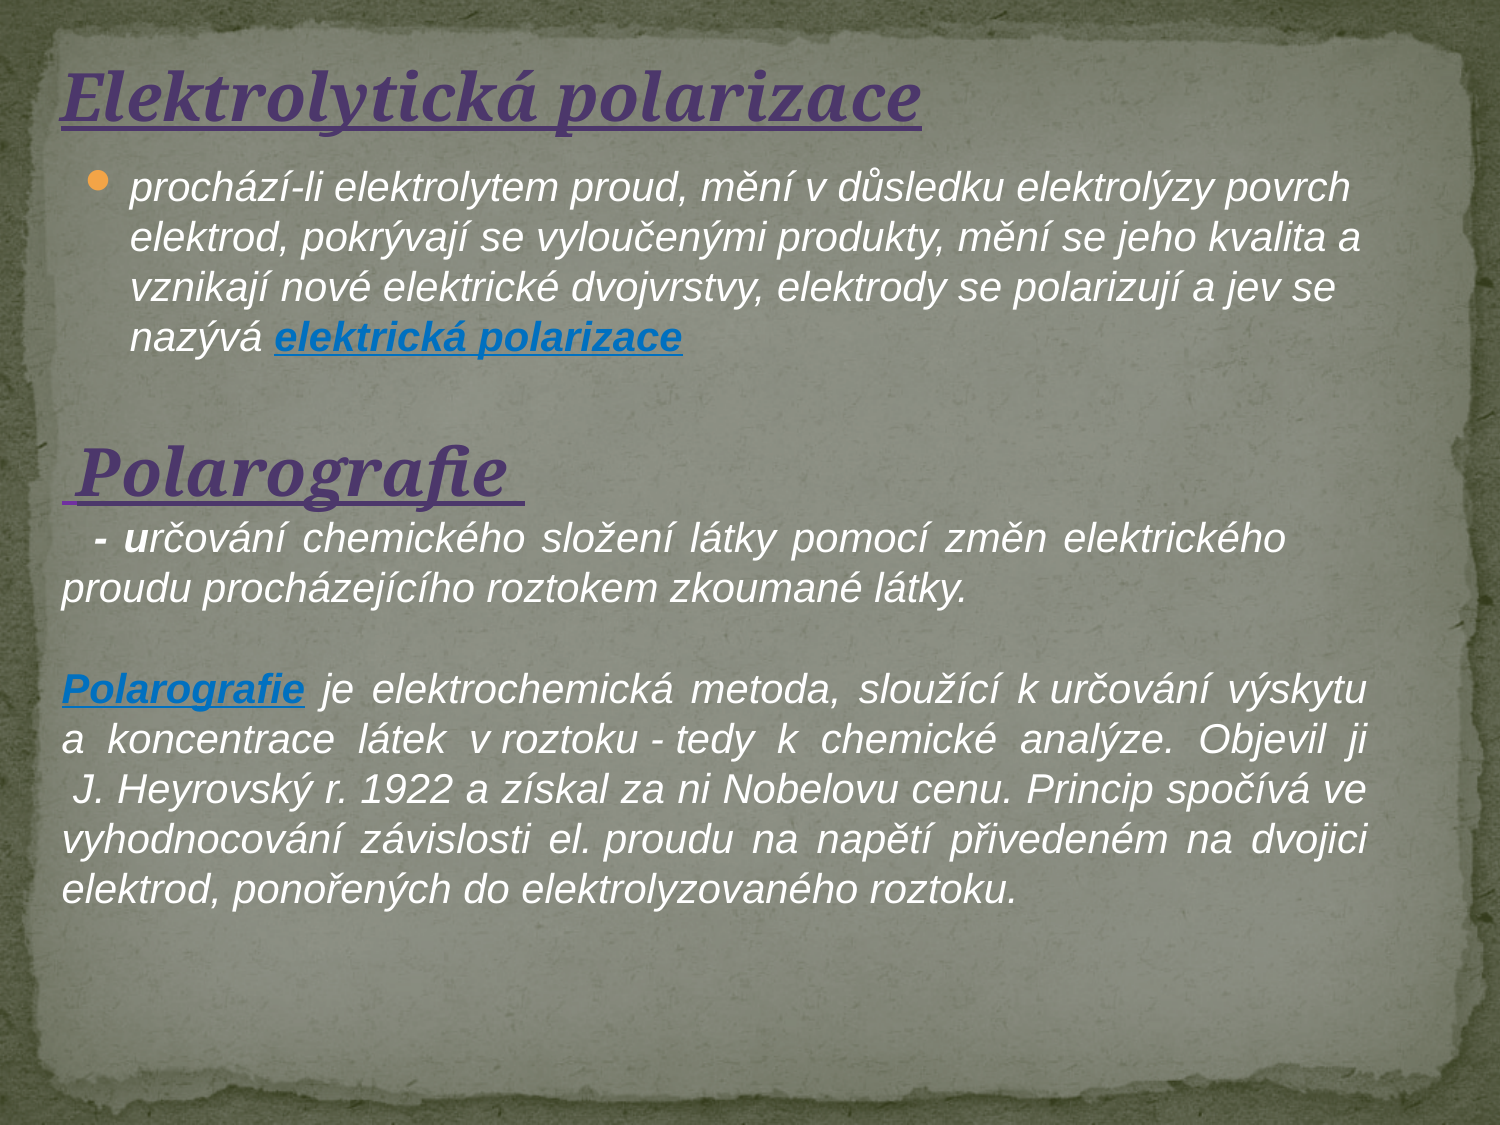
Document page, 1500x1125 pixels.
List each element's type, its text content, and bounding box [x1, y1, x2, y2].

list prochází-li elektrolytem proud, mění v důsledku elektrolýzy povrch elektrod, pokrývají se vyloučenými produkty, mění se jeho kvalita a vznikají nové elektrické dvojvrstvy, elektrody se polarizují a jev se nazývá elektrická polarizace [70, 188, 1383, 387]
list Elektrolytická polarizace [0, 46, 1383, 188]
list Polarografie [46, 421, 663, 503]
text_box - určování chemického složení látky pomocí změn elektrického proudu procházejícího roztokem zkoumané látky. Polarografie je elektrochemická metoda, sloužící k určování výskytu a koncentrace látek v roztoku - tedy k chemické analýze. Objevil ji J. Heyrovský r. 1922 a získal za ni Nobelovu cenu. Princip spočívá ve vyhodnocování závislosti el. proudu na napětí přivedeném na dvojici elektrod, ponořených do elektrolyzovaného roztoku. [46, 503, 1383, 1055]
